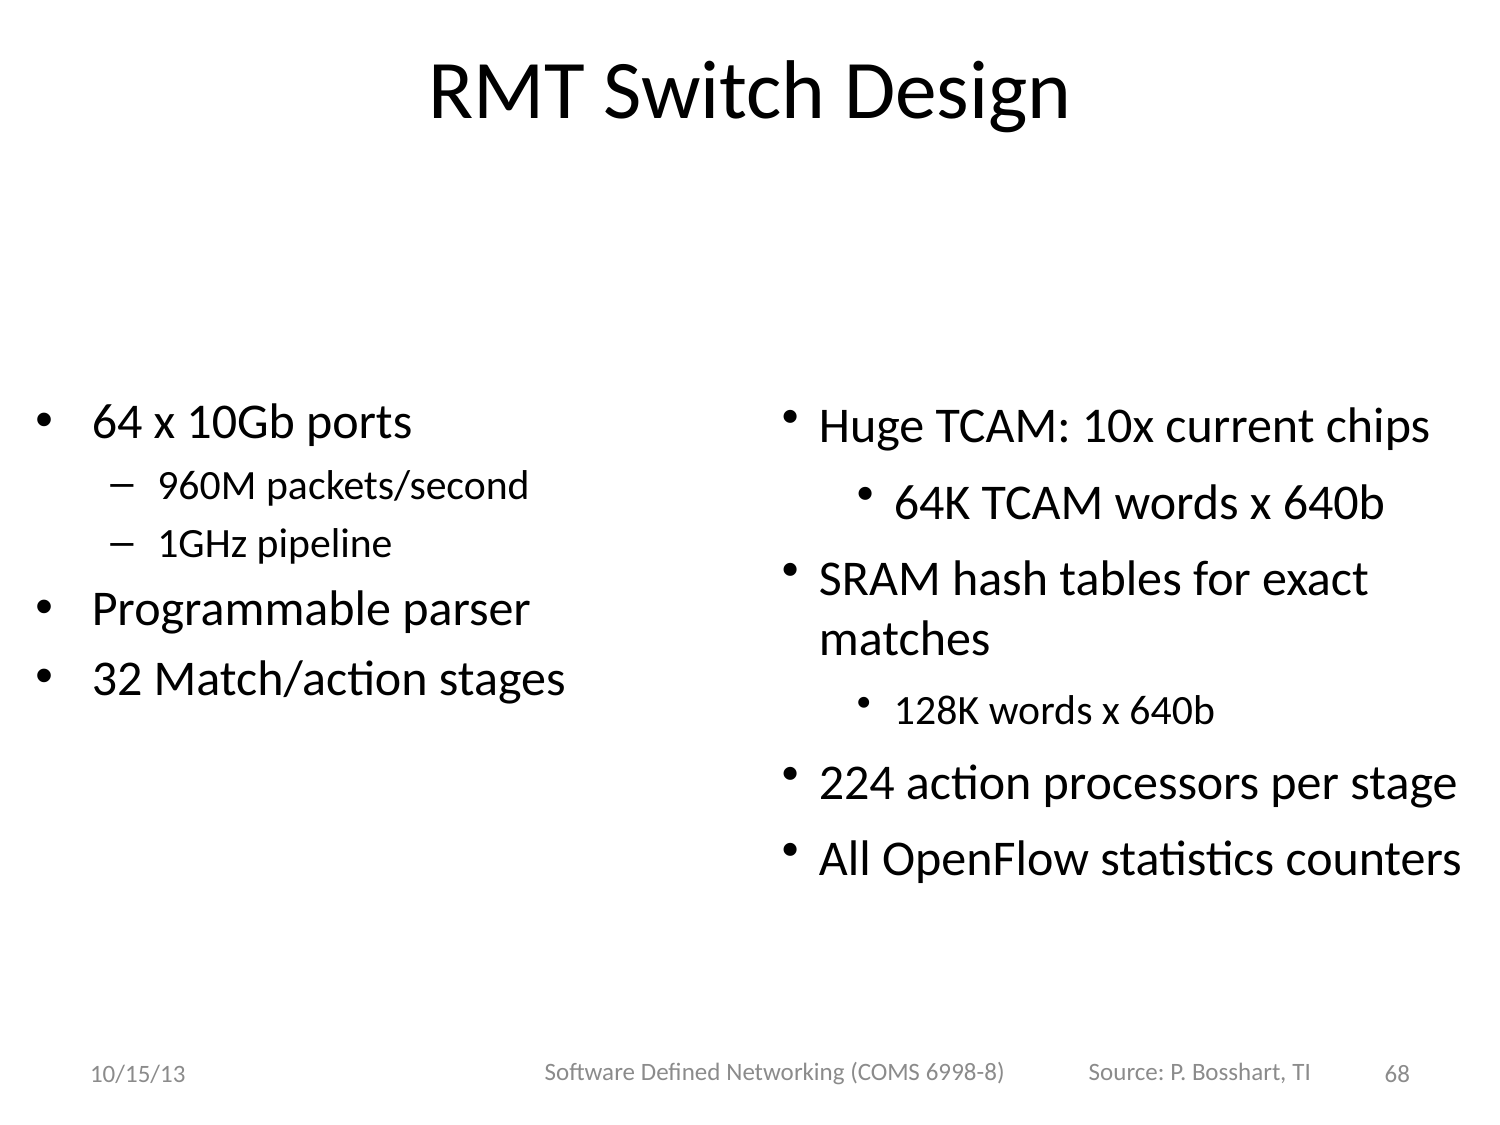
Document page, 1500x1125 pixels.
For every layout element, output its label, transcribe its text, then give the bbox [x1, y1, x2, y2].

text_box Source: P. Bosshart, TI [937, 1037, 1463, 1103]
text_box Huge TCAM: 10x current chips 64K TCAM words x 640b SRAM hash tables for exact matches 128K words x 640b 224 action processors per stage All OpenFlow statistics counters [766, 384, 1490, 1125]
title RMT Switch Design [75, 5, 1425, 165]
footer Software Defined Networking (COMS 6998-8) [512, 1037, 937, 1103]
list 64 x 10Gb ports 960M packets/second 1GHz pipeline Programmable parser 32 Match/action stages [20, 381, 1410, 1125]
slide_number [75, 1042, 425, 1103]
